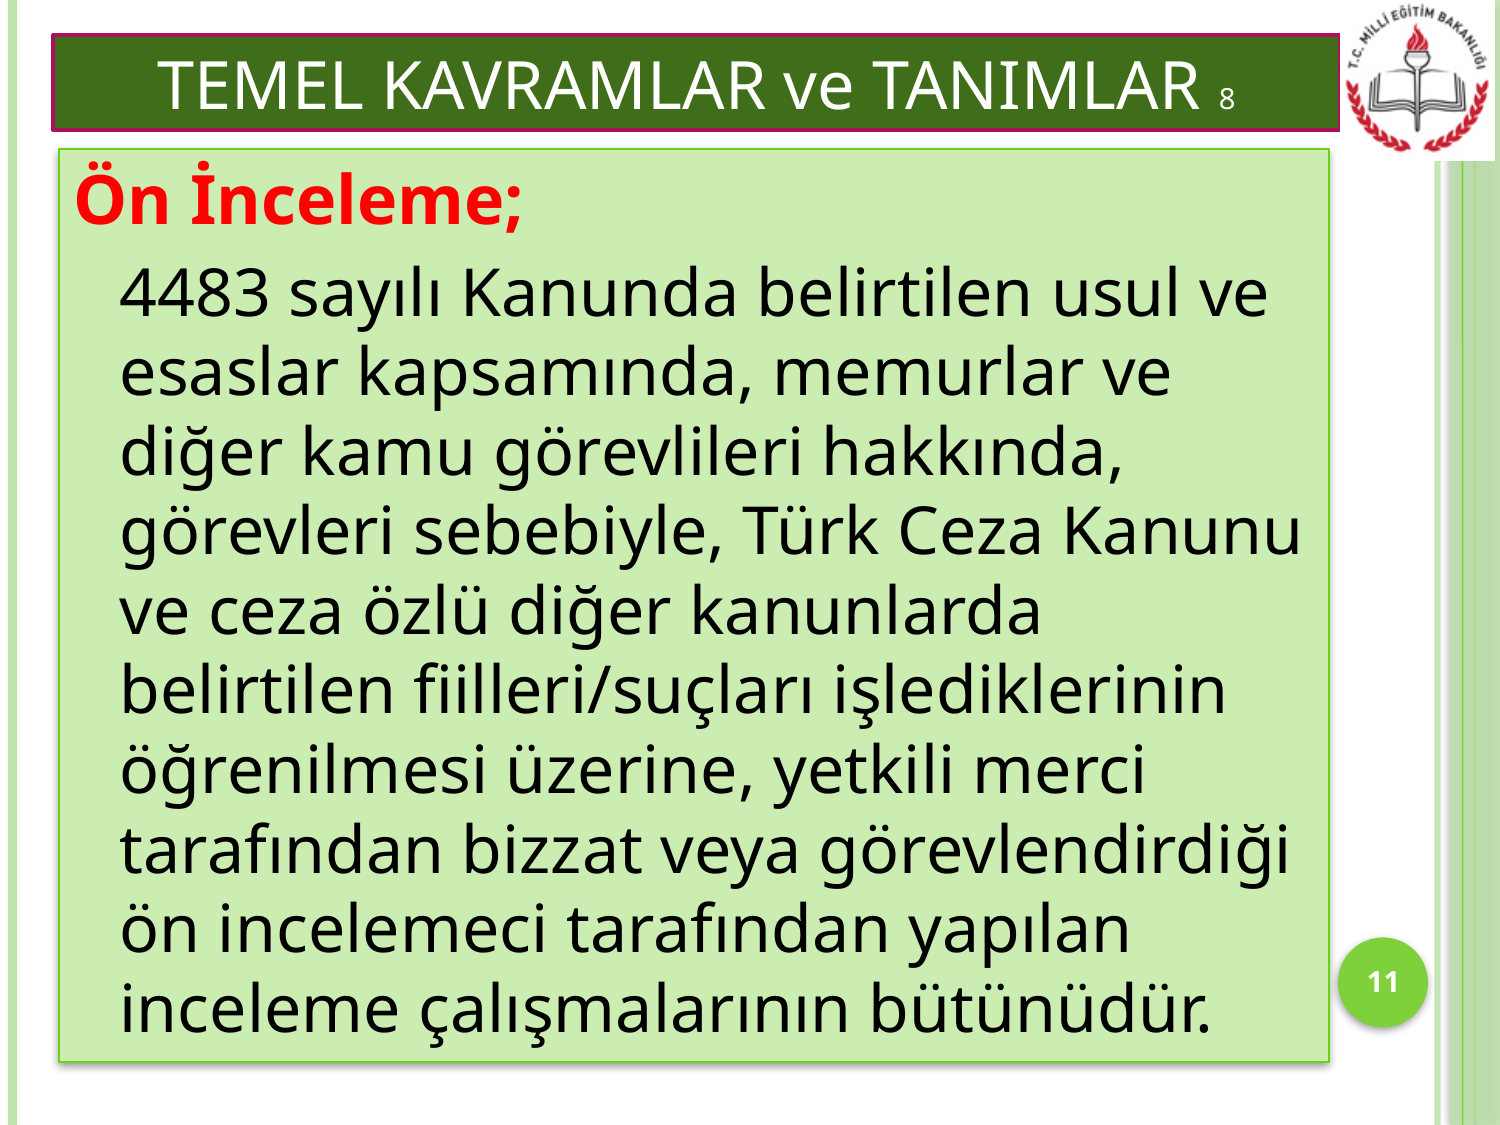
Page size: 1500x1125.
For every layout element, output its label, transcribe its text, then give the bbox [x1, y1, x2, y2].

slide_number 11 [1333, 940, 1434, 1027]
list Ön İnceleme; 4483 sayılı Kanunda belirtilen usul ve esaslar kapsamında, memurlar ve diğer kamu görevlileri hakkında, görevleri sebebiyle, Türk Ceza Kanunu ve ceza özlü diğer kanunlarda belirtilen fiilleri/suçları işlediklerinin öğrenilmesi üzerine, yetkili merci tarafından bizzat veya görevlendirdiği ön incelemeci tarafından yapılan inceleme çalışmalarının bütünüdür. [58, 148, 1330, 1063]
picture [1340, 0, 1495, 162]
text_box TEMEL KAVRAMLAR ve TANIMLAR 8 [51, 33, 1334, 132]
text_box [70, 1054, 411, 1125]
